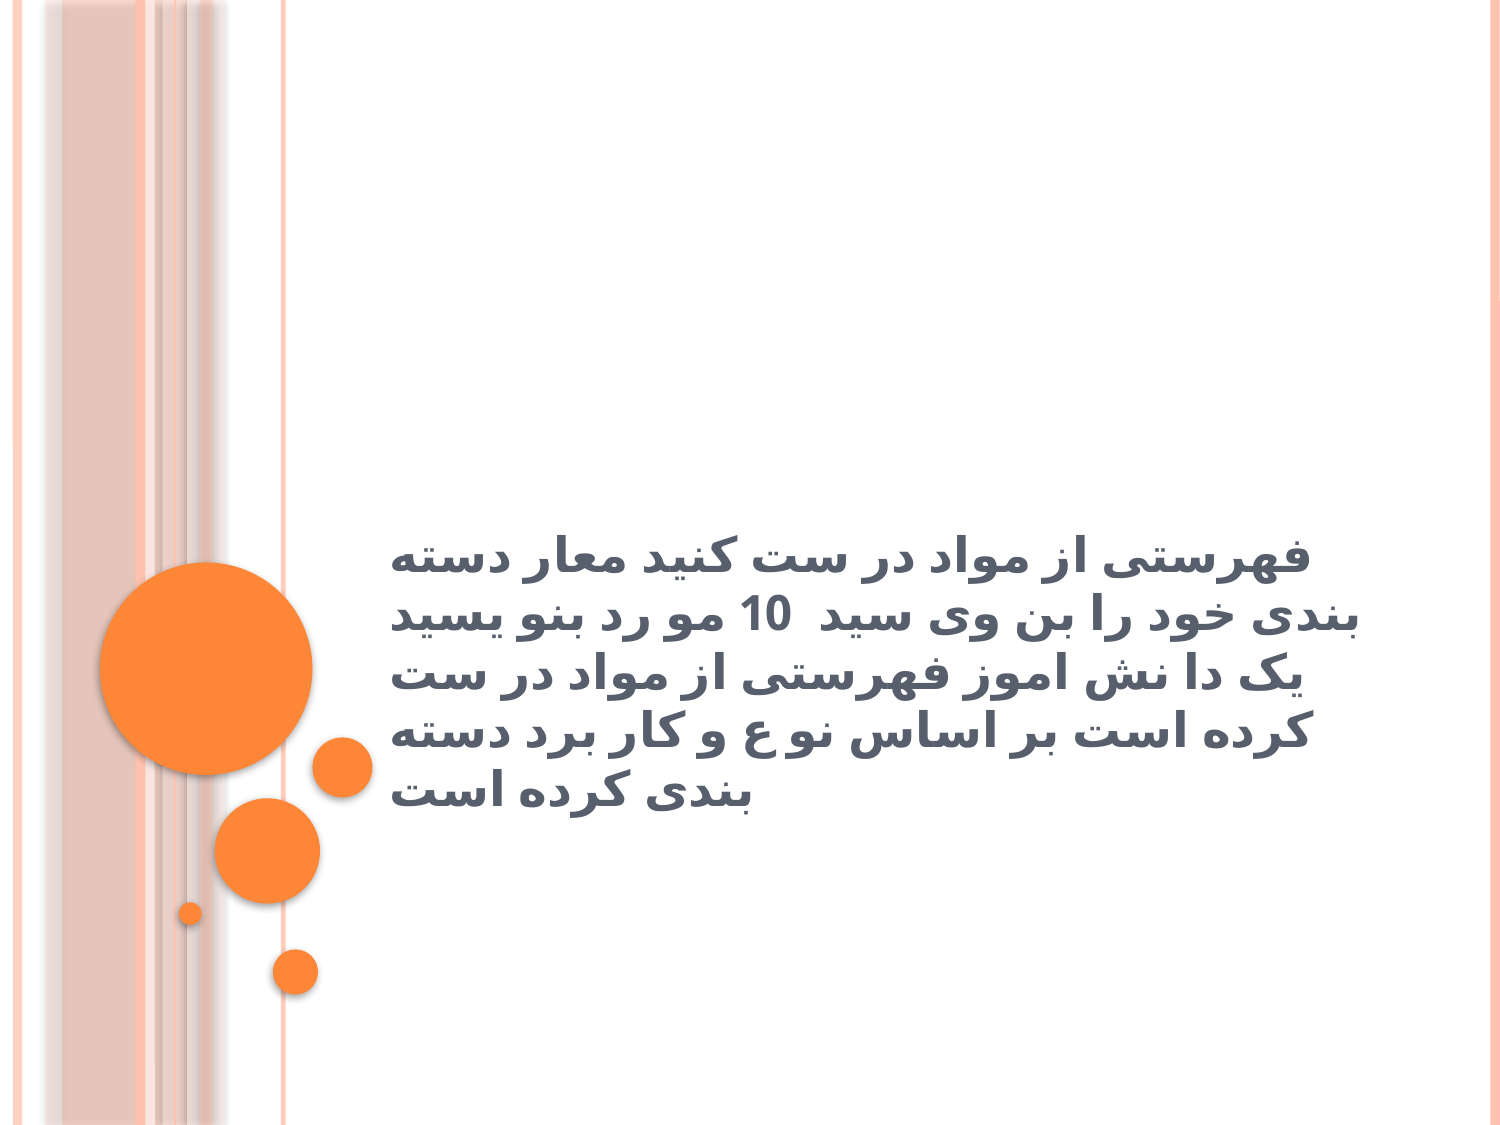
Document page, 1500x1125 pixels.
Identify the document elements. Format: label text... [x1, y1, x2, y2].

title فهرستی از مواد در ست کنید معار دسته بندی خود را بن وی سید 10 مو رد بنو یسید یک دا نش اموز فهرستی از مواد در ست کرده است بر اساس نو ع و کار برد دسته بندی کرده است [375, 512, 1388, 824]
